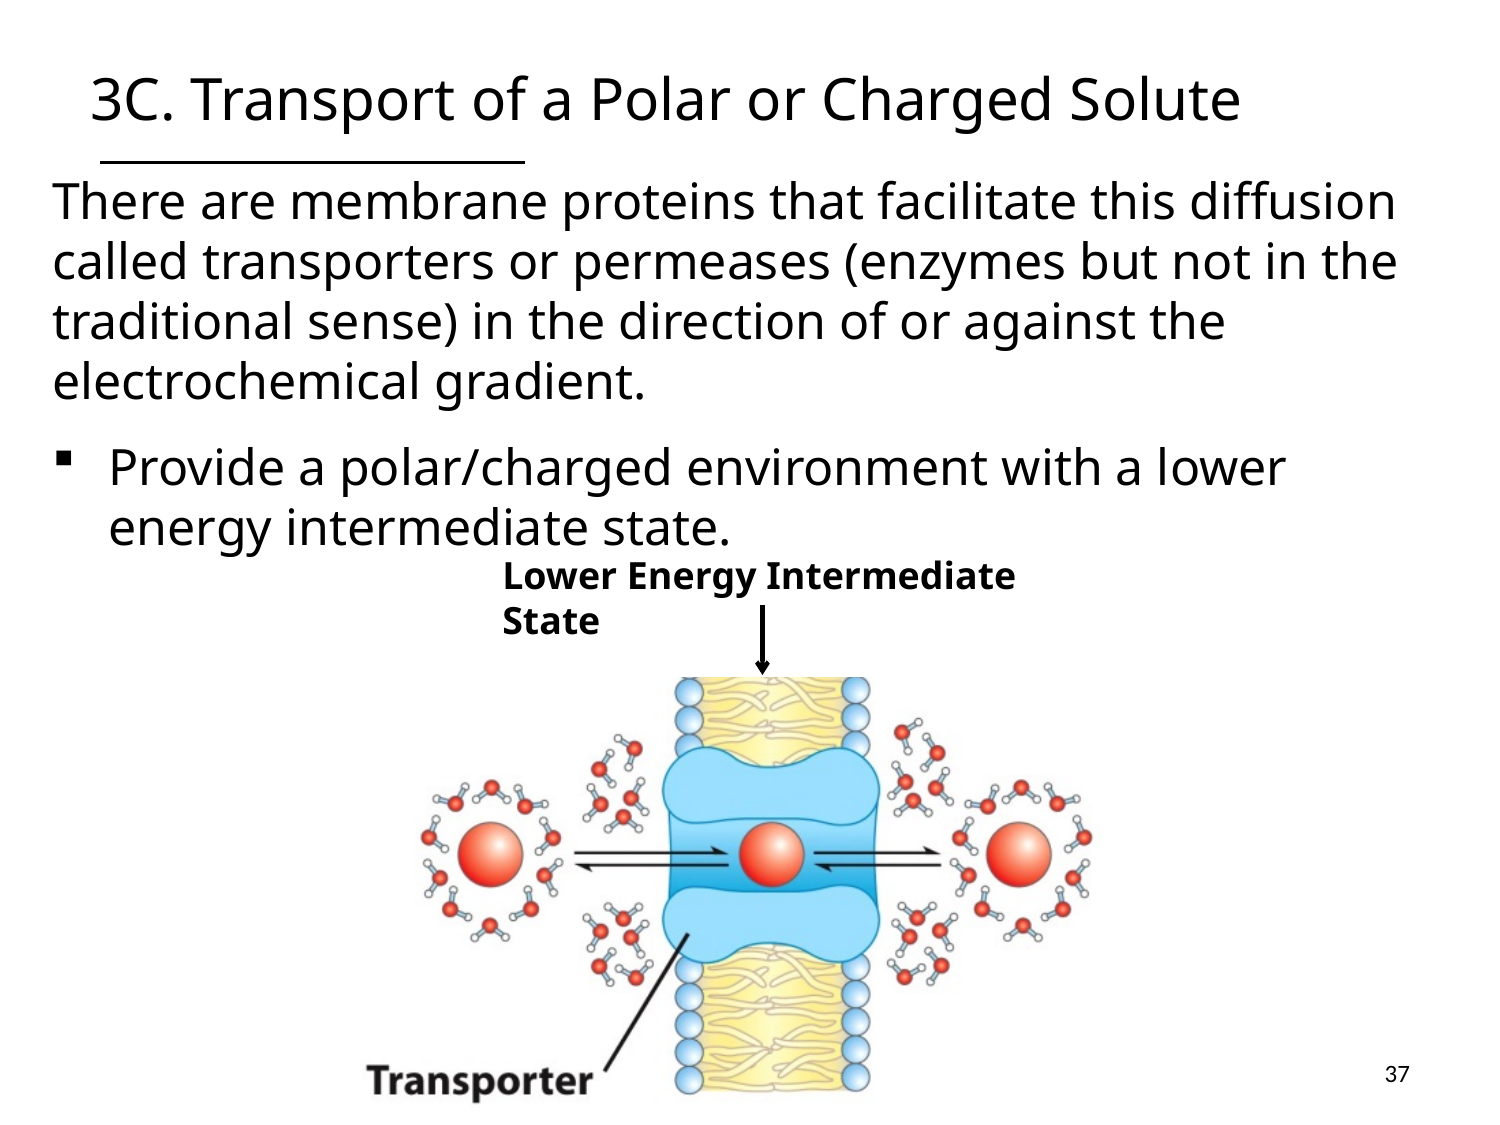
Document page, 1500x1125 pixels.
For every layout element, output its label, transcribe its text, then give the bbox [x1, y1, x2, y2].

text_box There are membrane proteins that facilitate this diffusion called transporters or permeases (enzymes but not in the traditional sense) in the direction of or against the electrochemical gradient. Provide a polar/charged environment with a lower energy intermediate state. [37, 162, 1463, 563]
title 3C. Transport of a Polar or Charged Solute [75, 45, 1463, 150]
picture [337, 677, 1132, 1110]
slide_number 37 [1137, 1042, 1425, 1103]
text_box Lower Energy Intermediate State [487, 544, 1100, 650]
